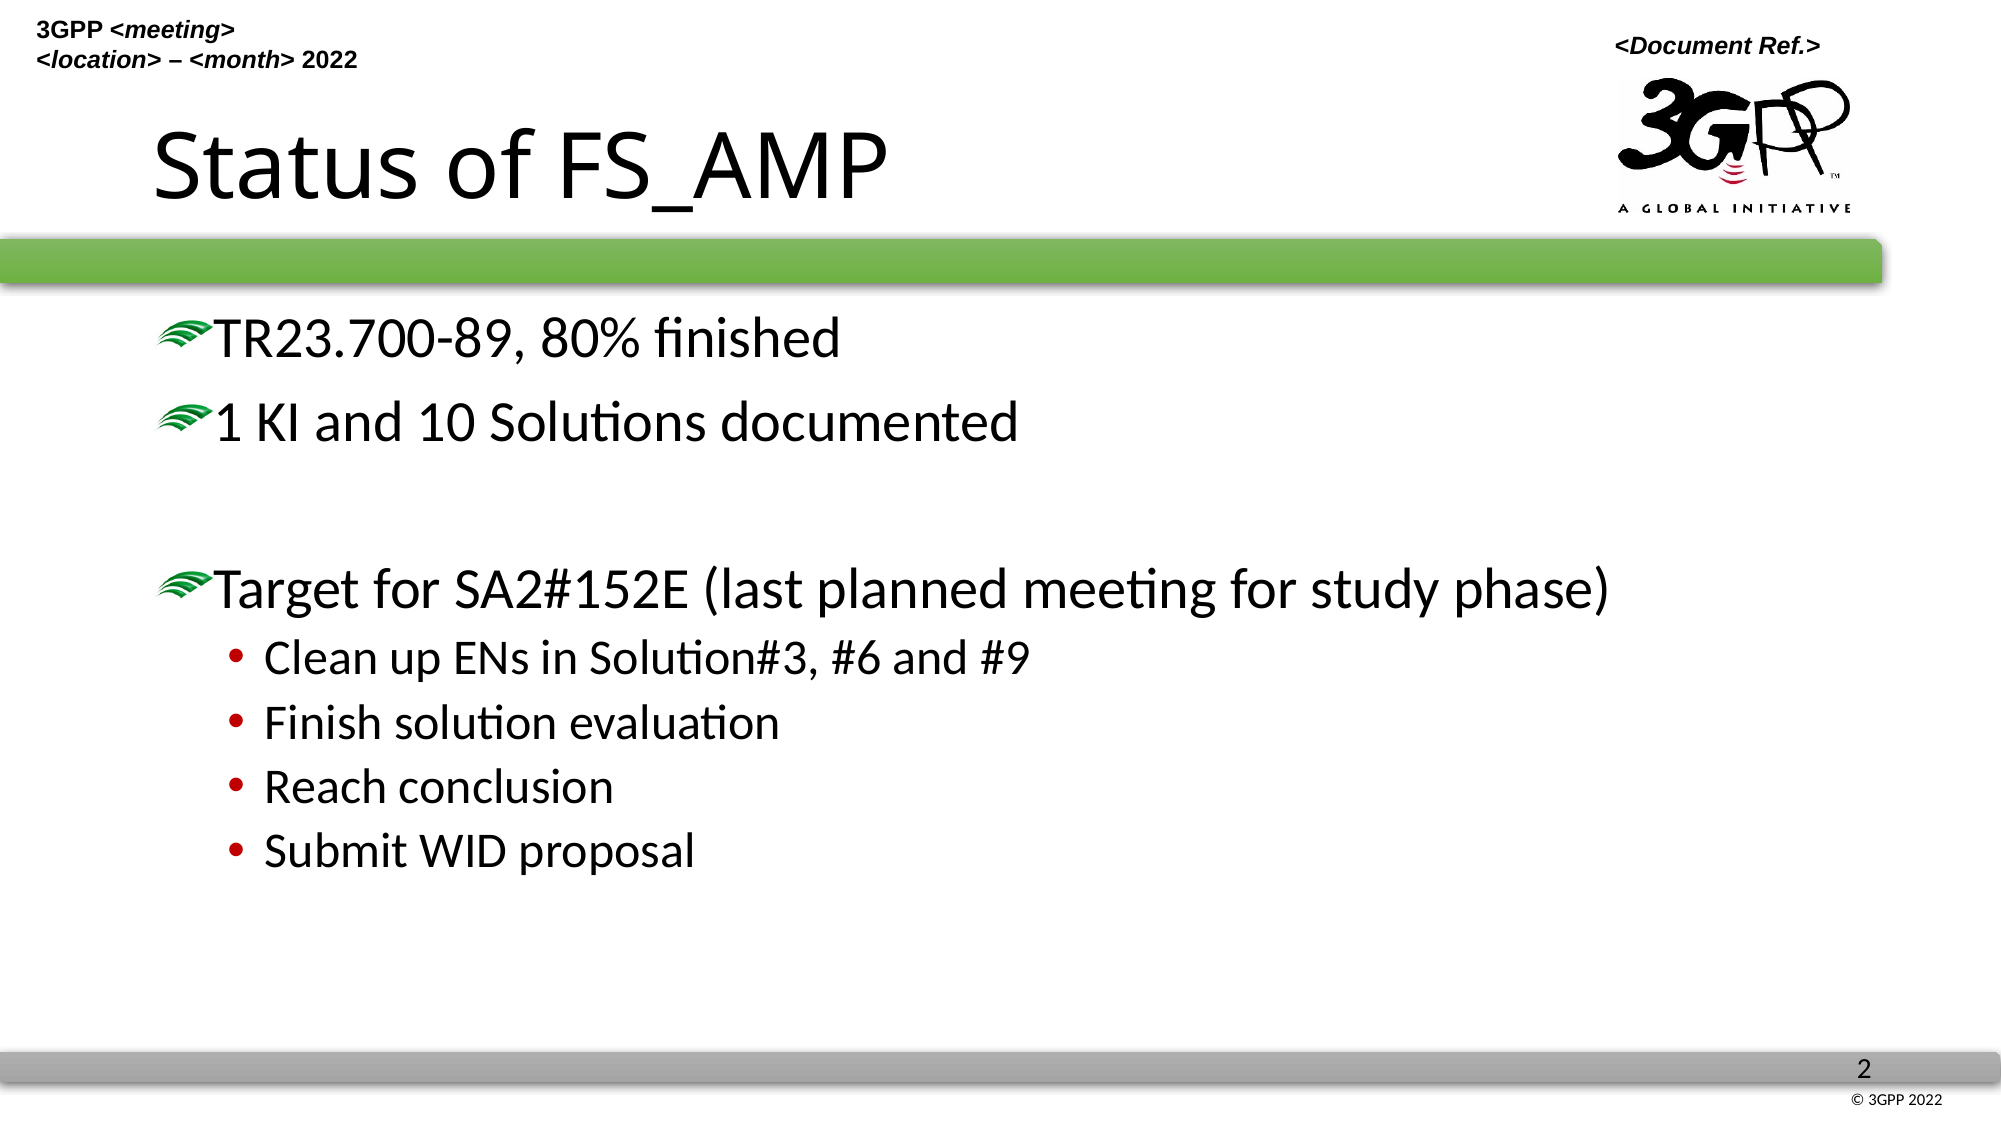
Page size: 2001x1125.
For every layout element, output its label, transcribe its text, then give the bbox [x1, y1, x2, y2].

picture [152, 398, 215, 440]
title Status of FS_AMP [137, 59, 1863, 278]
picture [152, 565, 215, 607]
picture [152, 314, 215, 356]
list TR23.700-89, 80% finished 1 KI and 10 Solutions documented Target for SA2#152E (last planned meeting for study phase) Clean up ENs in Solution#3, #6 and #9 Finish solution evaluation Reach conclusion Submit WID proposal [137, 299, 1863, 1014]
